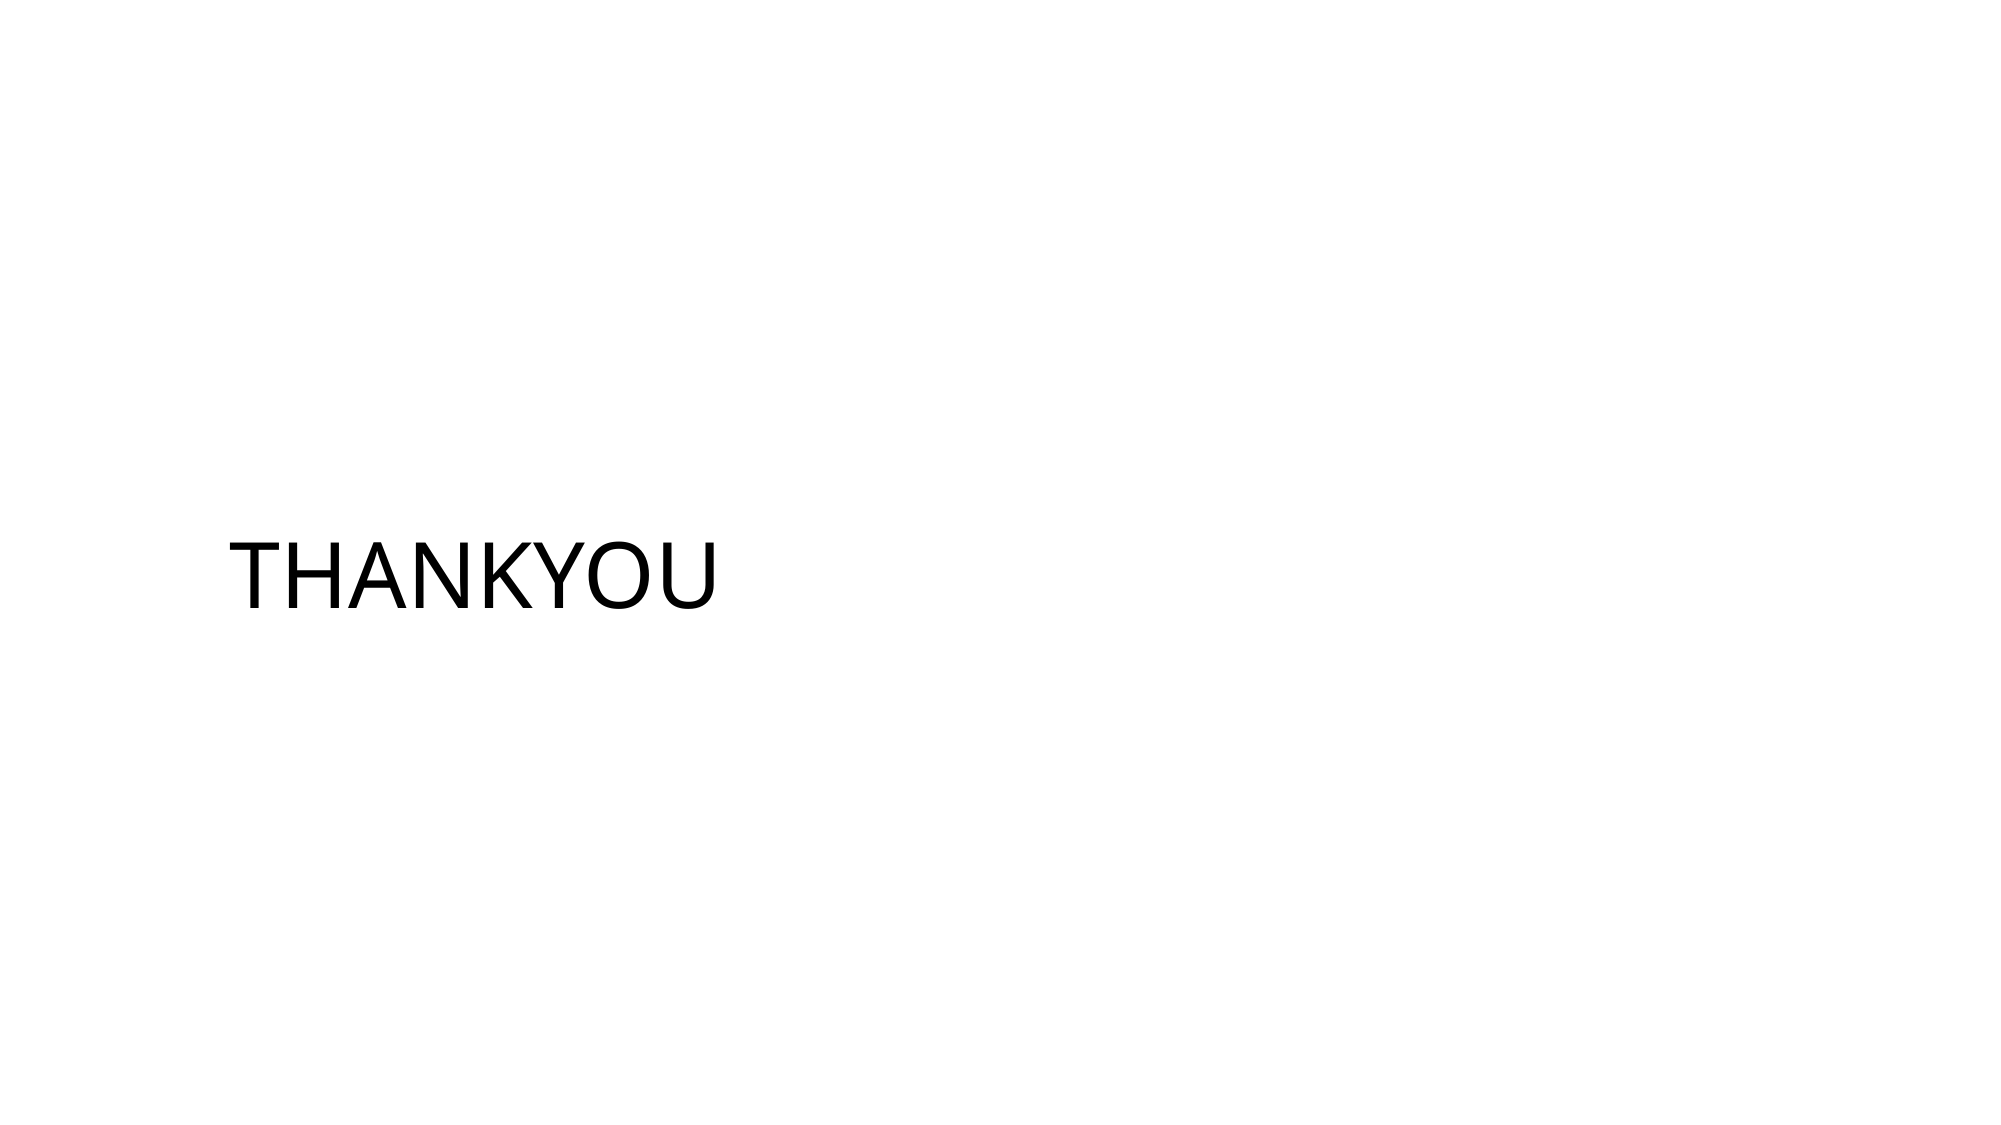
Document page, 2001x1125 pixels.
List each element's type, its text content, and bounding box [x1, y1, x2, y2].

title THANKYOU [214, 471, 1790, 686]
